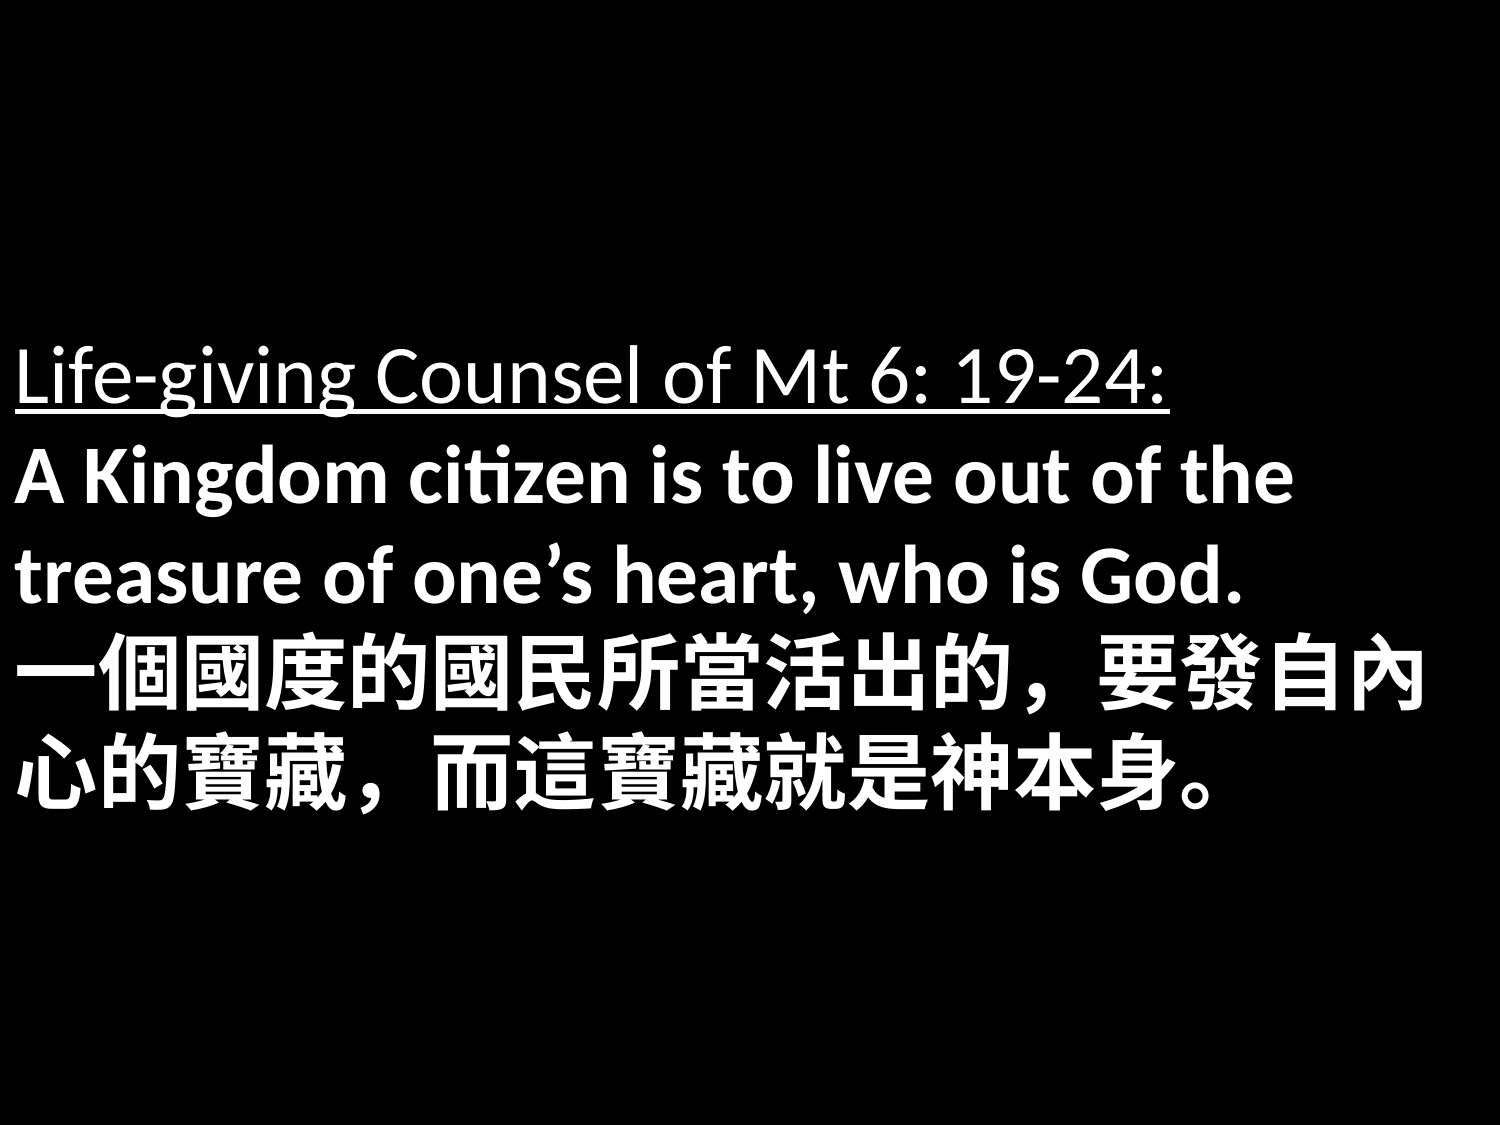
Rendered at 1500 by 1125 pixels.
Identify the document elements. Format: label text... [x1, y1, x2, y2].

text_box Life-giving Counsel of Mt 6: 19-24: A Kingdom citizen is to live out of the treasure of one’s heart, who is God. 一個國度的國民所當活出的，要發自內心的寶藏，而這寶藏就是神本身。 [0, 312, 1500, 828]
